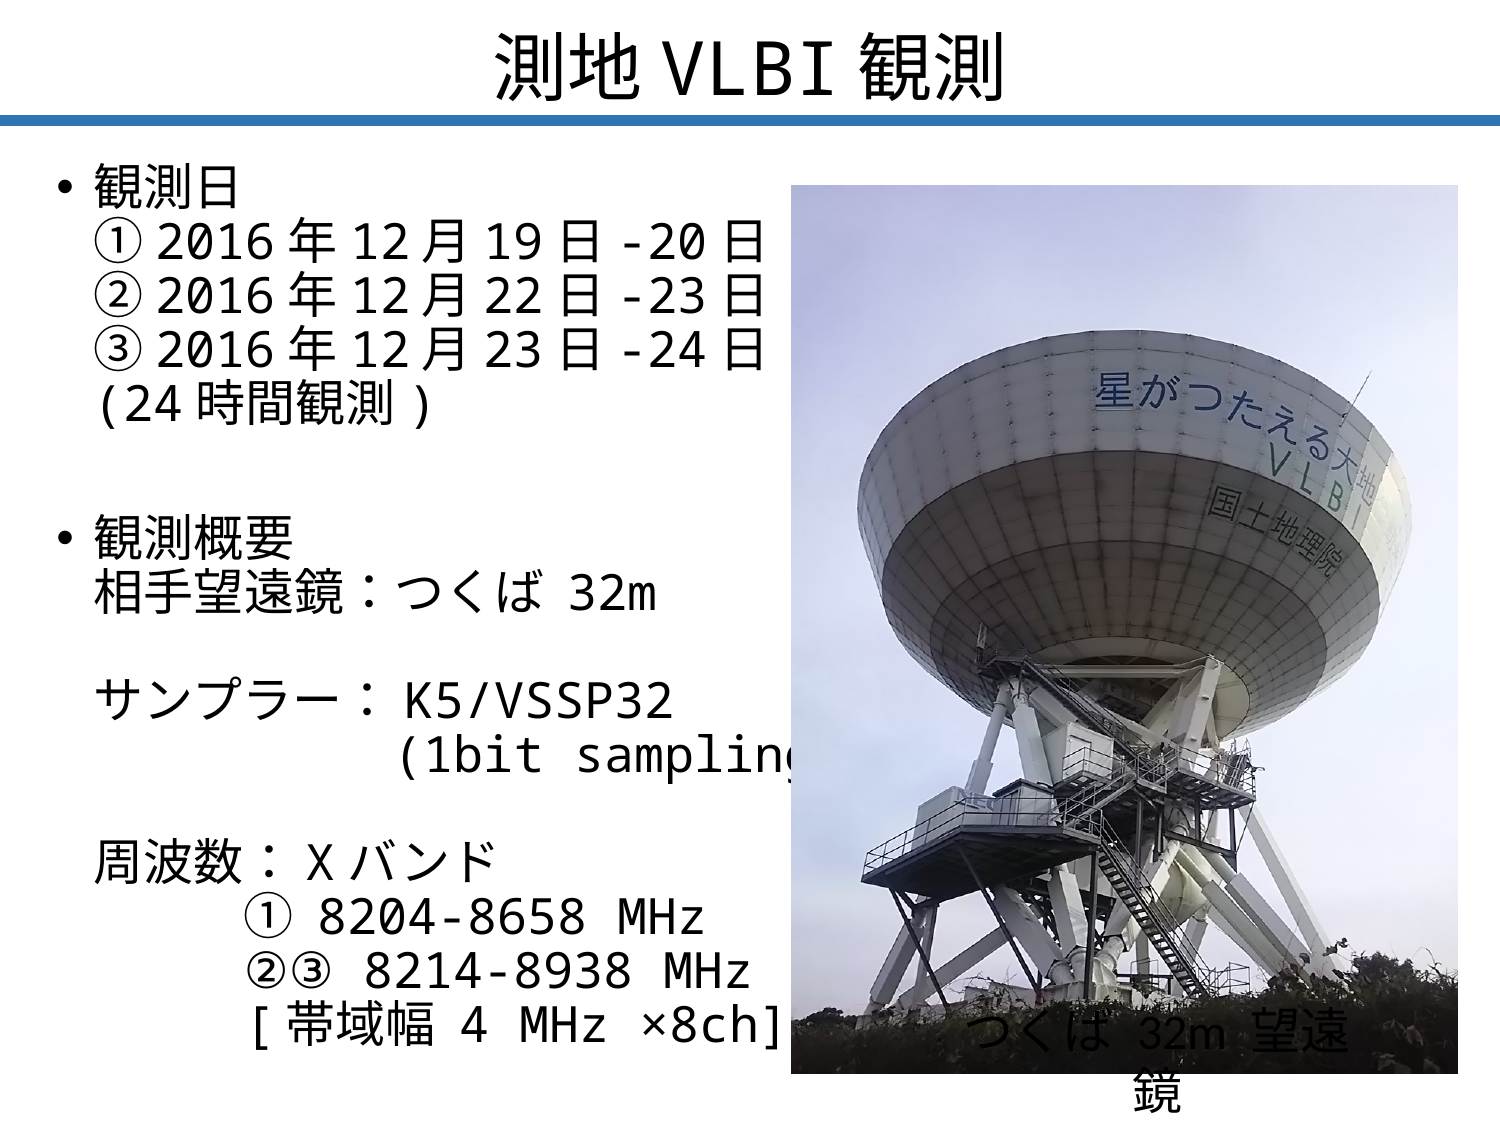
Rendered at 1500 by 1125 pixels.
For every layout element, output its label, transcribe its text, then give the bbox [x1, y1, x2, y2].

list 観測日 ①2016年12月19日-20日 ②2016年12月22日-23日 ③2016年12月23日-24日 (24時間観測) 観測概要 相手望遠鏡：つくば 32m サンプラー：K5/VSSP32 (1bit sampling) 周波数：Xバンド ① 8204-8658 MHz ②③ 8214-8938 MHz [帯域幅 4 MHz ×8ch]） [41, 155, 1452, 1125]
text_box つくば 32m 望遠鏡 [937, 1074, 1378, 1125]
text_box 測地VLBI観測 [0, 0, 1500, 115]
picture [791, 185, 1458, 1074]
